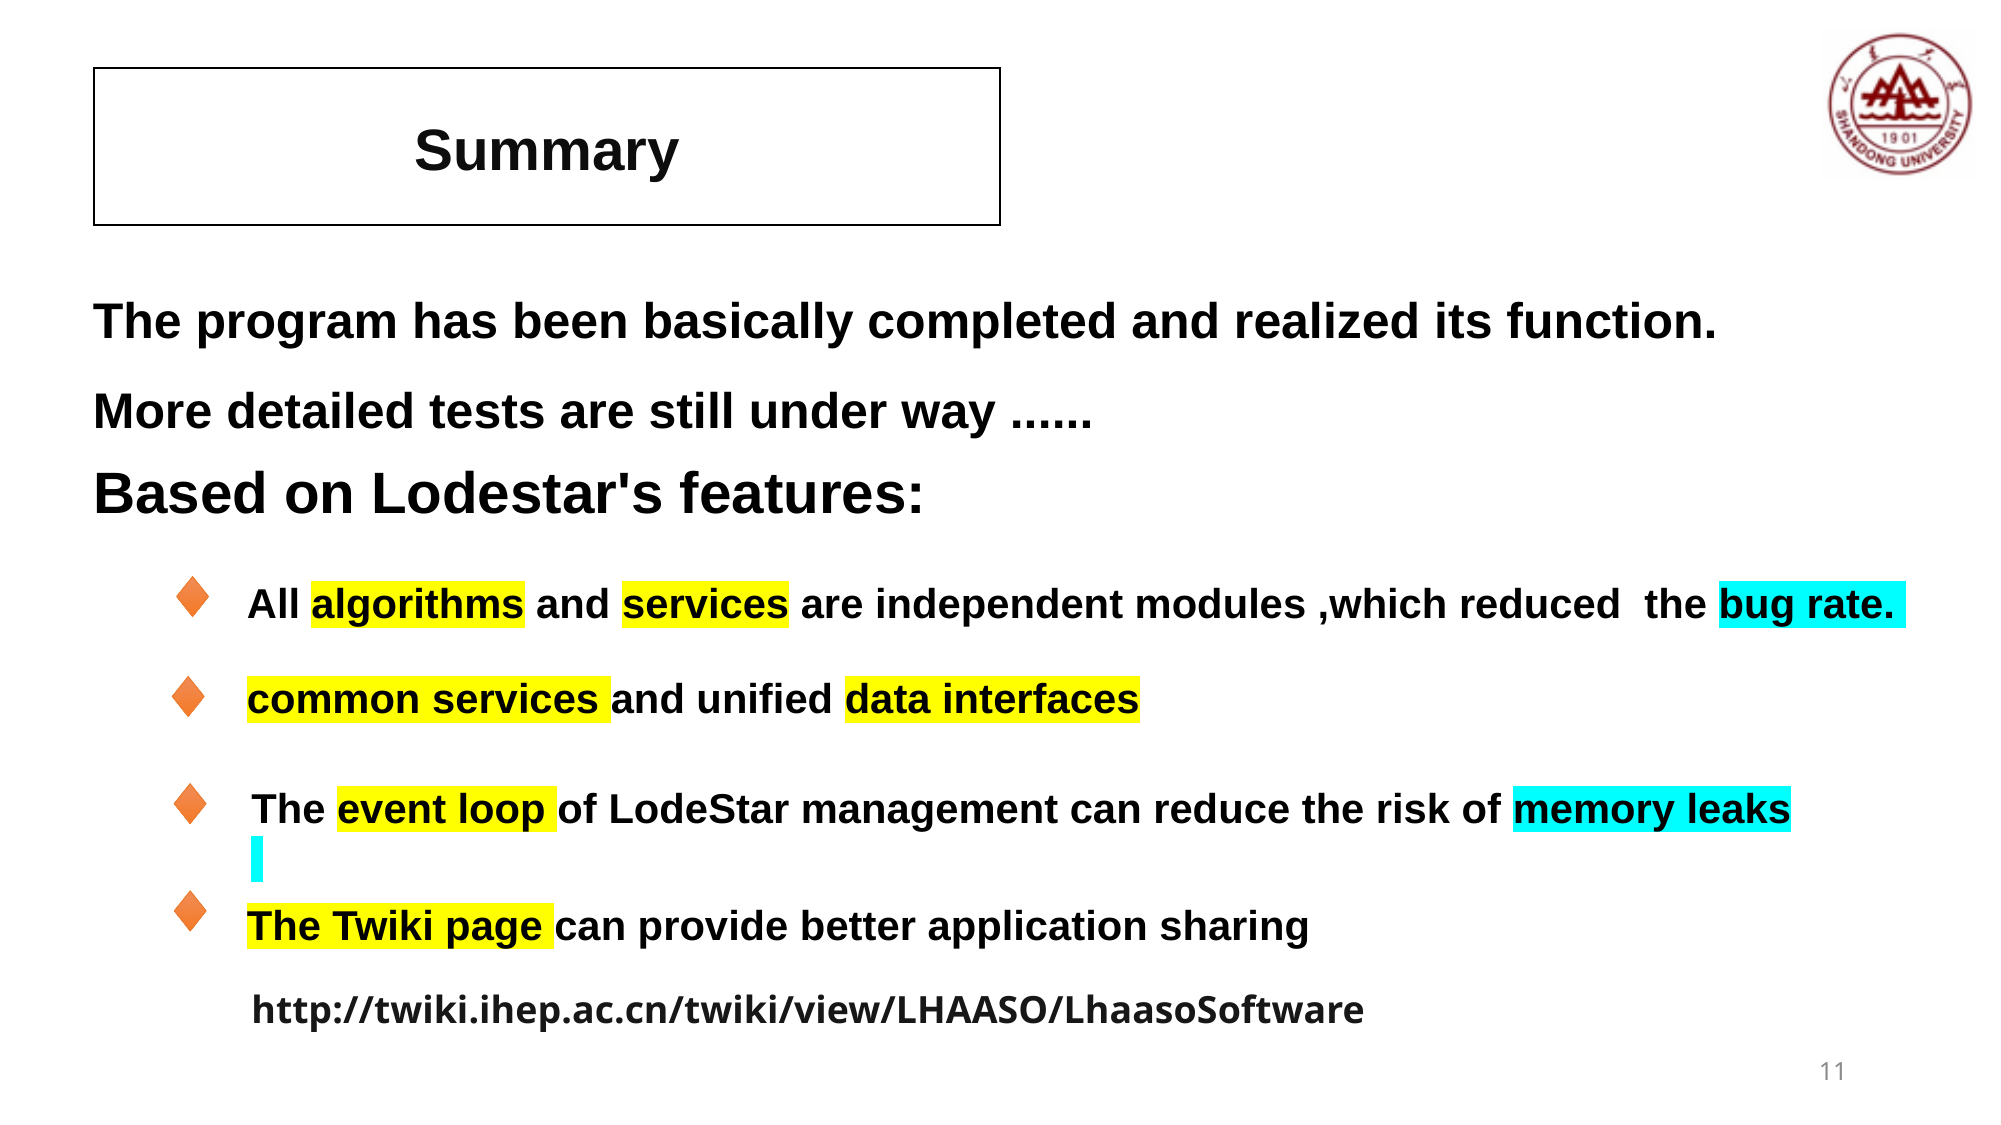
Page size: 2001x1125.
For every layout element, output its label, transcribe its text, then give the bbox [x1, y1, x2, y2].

slide_number 11 [1412, 1042, 1863, 1103]
text_box [173, 890, 207, 932]
text_box The program has been basically completed and realized its function. [78, 281, 1922, 356]
text_box The event loop of LodeStar management can reduce the risk of memory leaks [236, 774, 1810, 890]
text_box [173, 782, 207, 825]
text_box All algorithms and services are independent modules ,which reduced the bug rate. [232, 569, 1961, 635]
text_box [171, 675, 205, 718]
text_box common services and unified data interfaces [232, 664, 1709, 730]
text_box http://twiki.ihep.ac.cn/twiki/view/LHAASO/LhaasoSoftware [236, 978, 1499, 1039]
text_box Summary [93, 67, 1001, 226]
text_box Based on Lodestar's features: [78, 448, 1079, 533]
text_box The Twiki page can provide better application sharing [232, 891, 1539, 957]
text_box [176, 575, 210, 618]
picture [1809, 29, 1981, 186]
text_box More detailed tests are still under way ...... [78, 370, 1464, 446]
